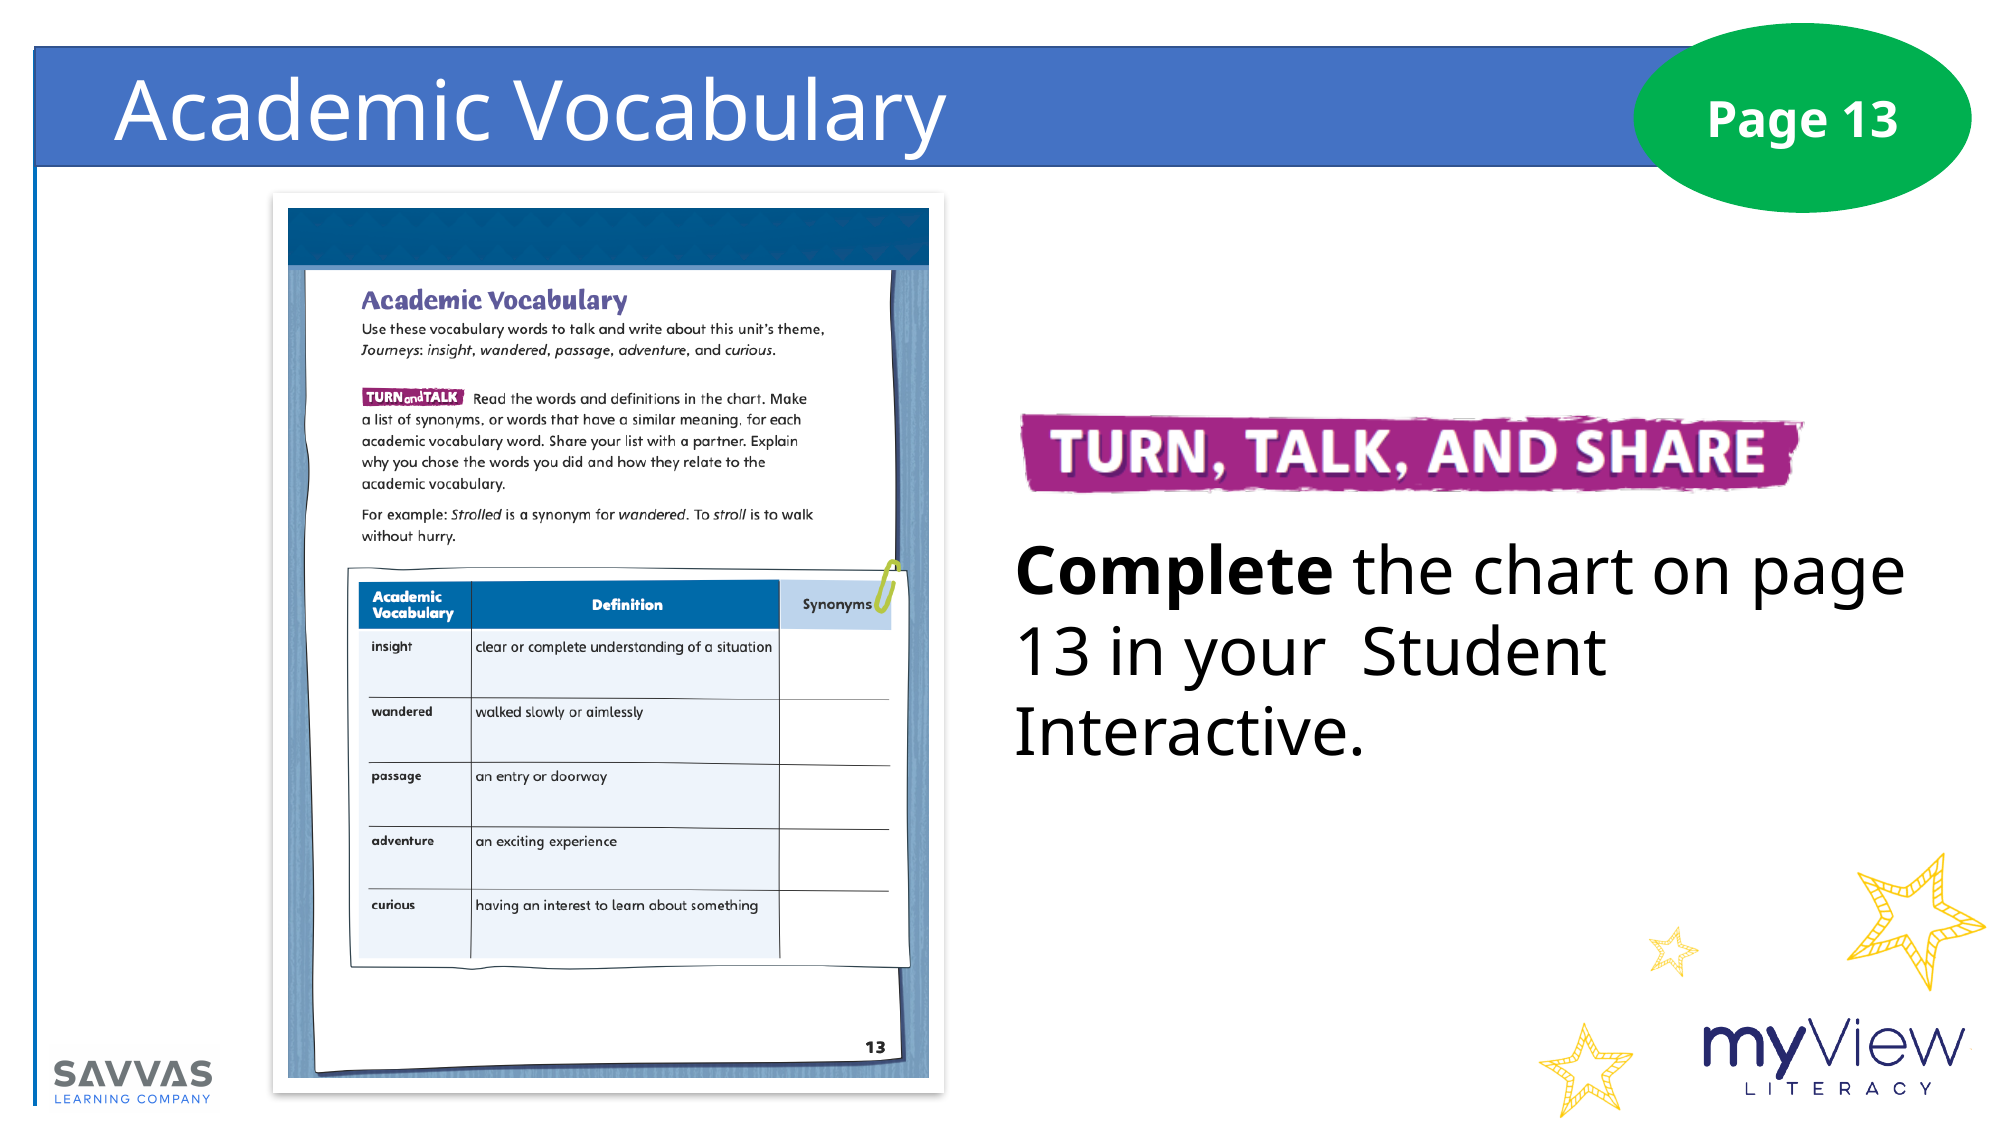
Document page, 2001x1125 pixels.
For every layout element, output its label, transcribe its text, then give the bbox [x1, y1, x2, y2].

picture [48, 1043, 220, 1113]
picture [287, 207, 930, 1079]
text_box Page 13 [1633, 23, 1972, 213]
picture [1010, 389, 1812, 506]
text_box Academic Vocabulary [34, 46, 1690, 167]
picture [1509, 814, 2000, 1125]
text_box Complete the chart on page 13 in your Student Interactive. [999, 520, 1929, 867]
